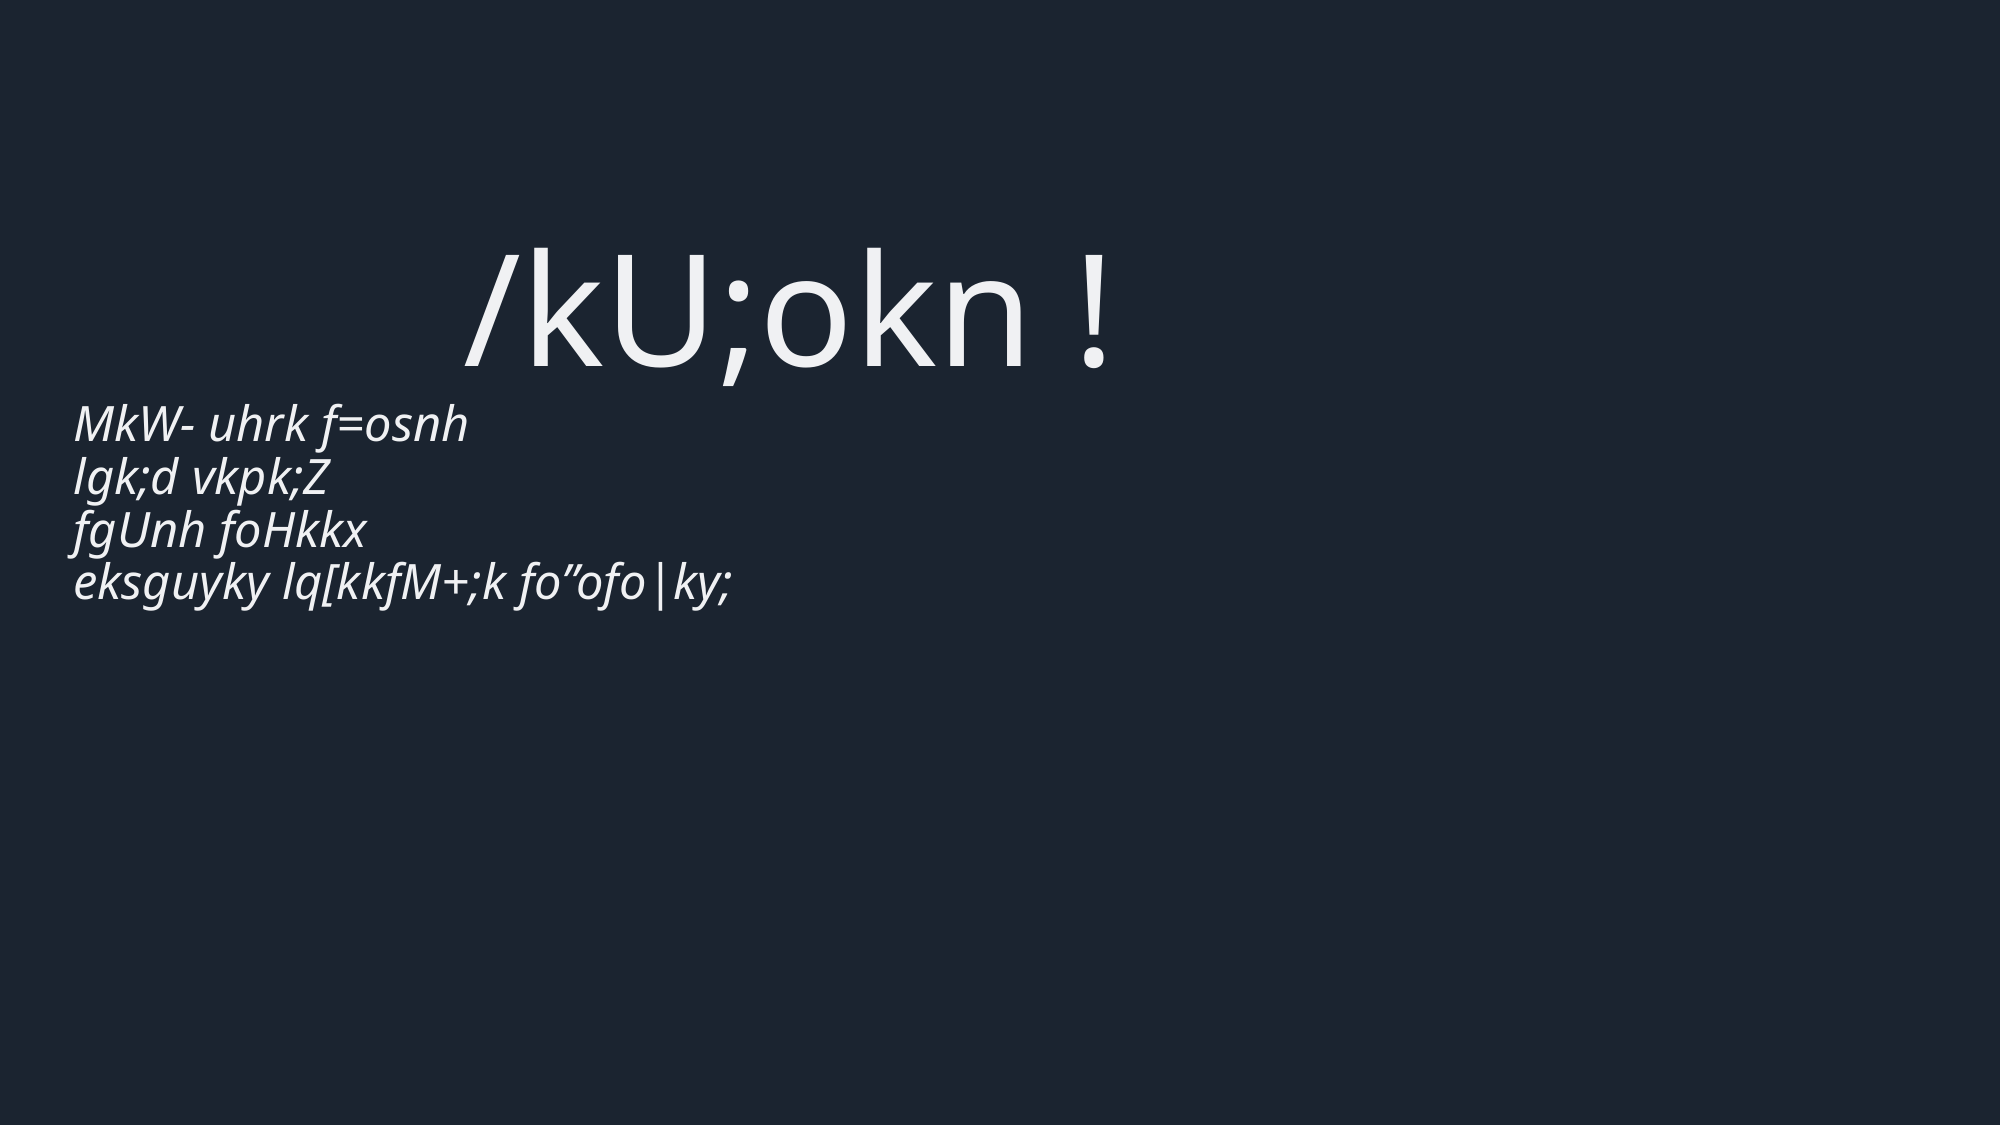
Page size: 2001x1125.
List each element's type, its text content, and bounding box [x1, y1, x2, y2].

title /kU;okn ! MkW- uhrk f=osnh lgk;d vkpk;Z fgUnh foHkkx eksguyky lq[kkfM+;k fo”ofo|ky; [73, 63, 1929, 976]
